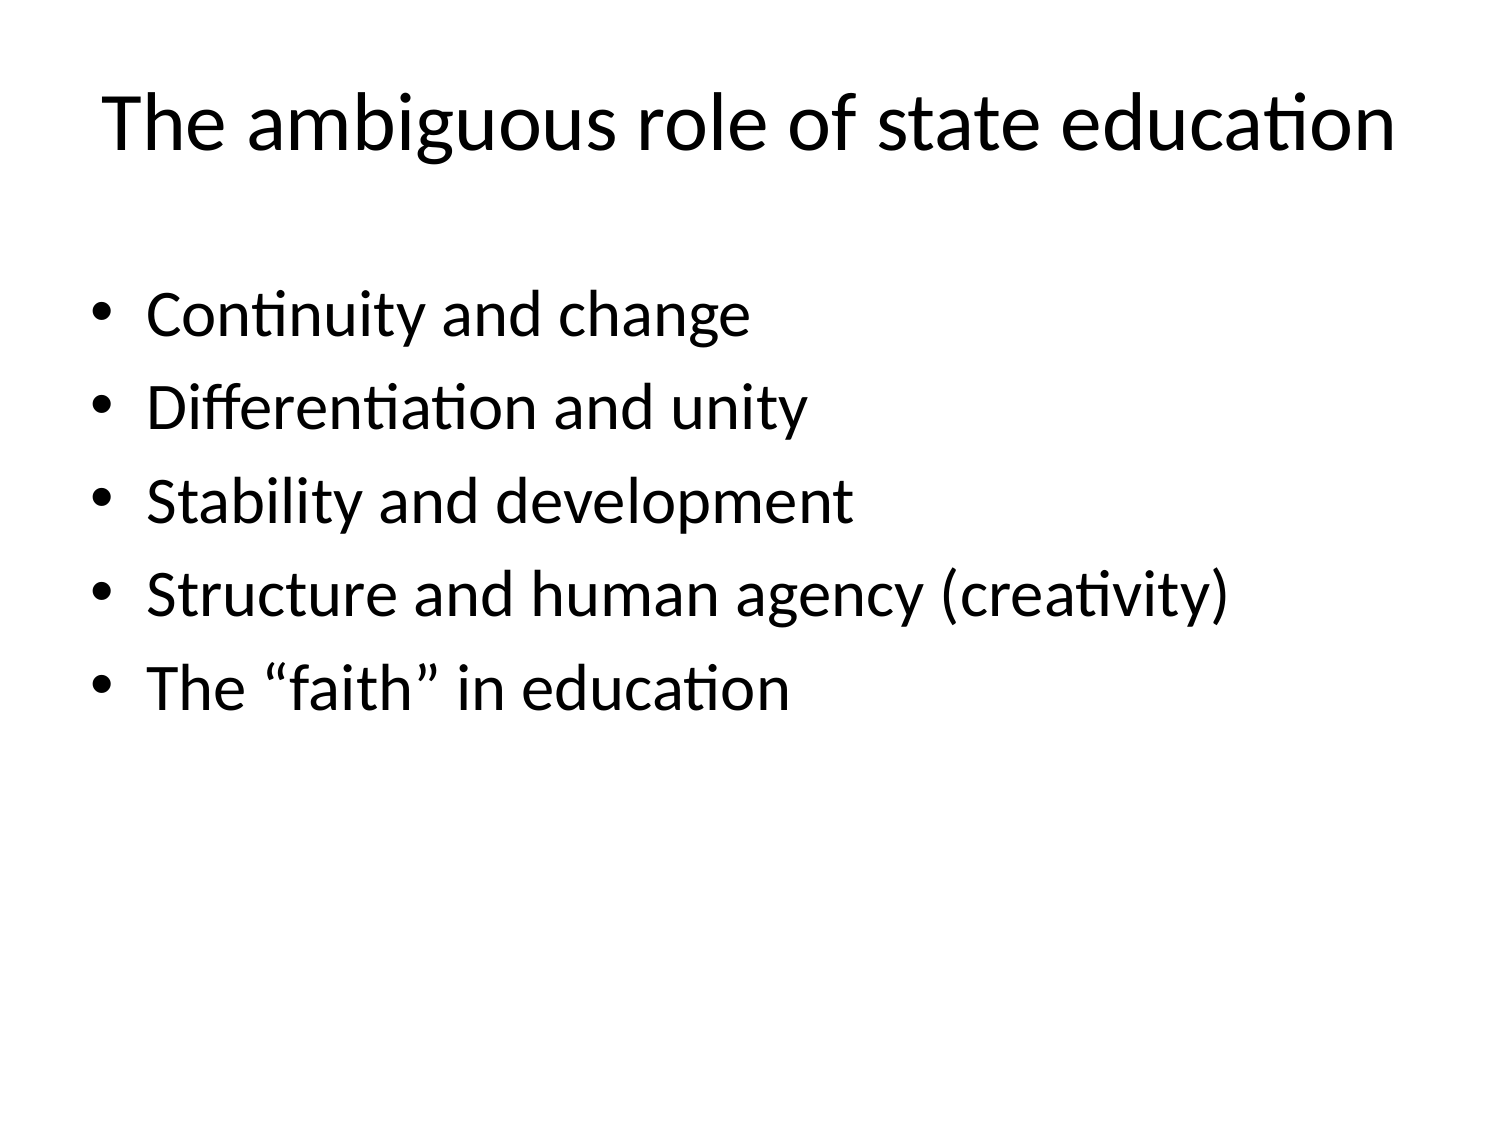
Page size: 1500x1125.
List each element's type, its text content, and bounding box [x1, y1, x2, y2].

list Continuity and change Differentiation and unity Stability and development Structure and human agency (creativity) The “faith” in education [75, 262, 1425, 1005]
title The ambiguous role of state education [75, 78, 1425, 256]
